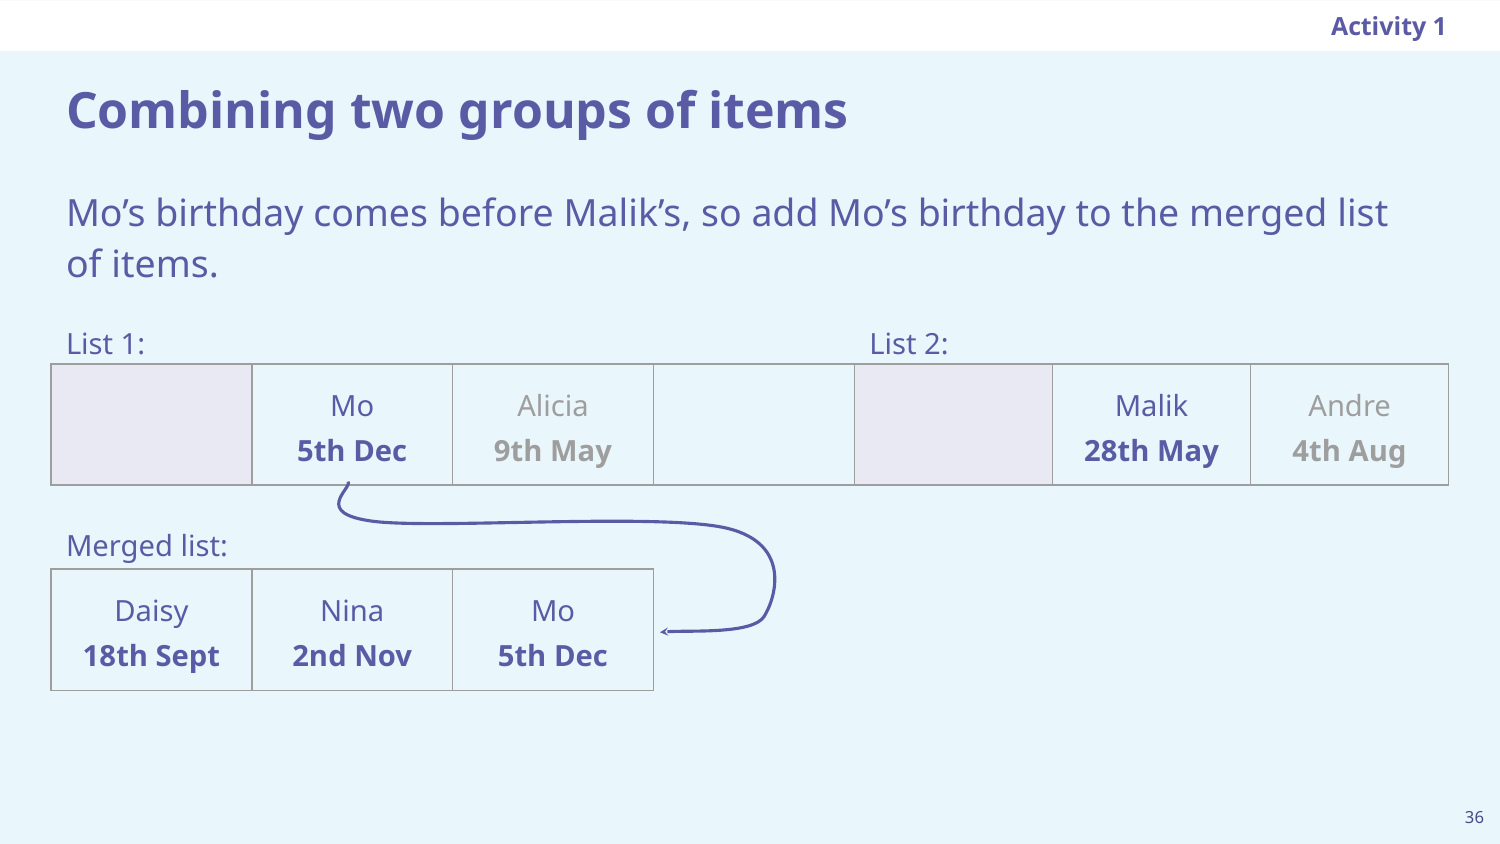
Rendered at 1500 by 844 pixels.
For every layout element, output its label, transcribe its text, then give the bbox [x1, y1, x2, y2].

slide_number 36 [1448, 792, 1500, 844]
table_header [855, 368, 1052, 484]
table_header Andre 4th Aug [1251, 365, 1448, 484]
table_header Nina 2nd Nov [253, 570, 452, 690]
list Merged list: [51, 506, 261, 568]
table_header Daisy 18th Sept [52, 570, 251, 690]
list List 1: [51, 305, 261, 363]
table_header Alicia 9th May [453, 365, 653, 484]
table_header [52, 365, 251, 484]
table_header Malik 28th May [1053, 365, 1250, 484]
table_header Mo 5th Dec [453, 570, 653, 690]
table_header Mo 5th Dec [253, 365, 452, 484]
title Combining two groups of items [51, 51, 1449, 167]
list List 2: [854, 305, 1064, 368]
table_header [654, 365, 854, 484]
text_box [338, 481, 775, 636]
list Mo’s birthday comes before Malik’s, so add Mo’s birthday to the merged list of items. [51, 167, 1449, 306]
subtitle Activity 1 [862, 0, 1448, 52]
